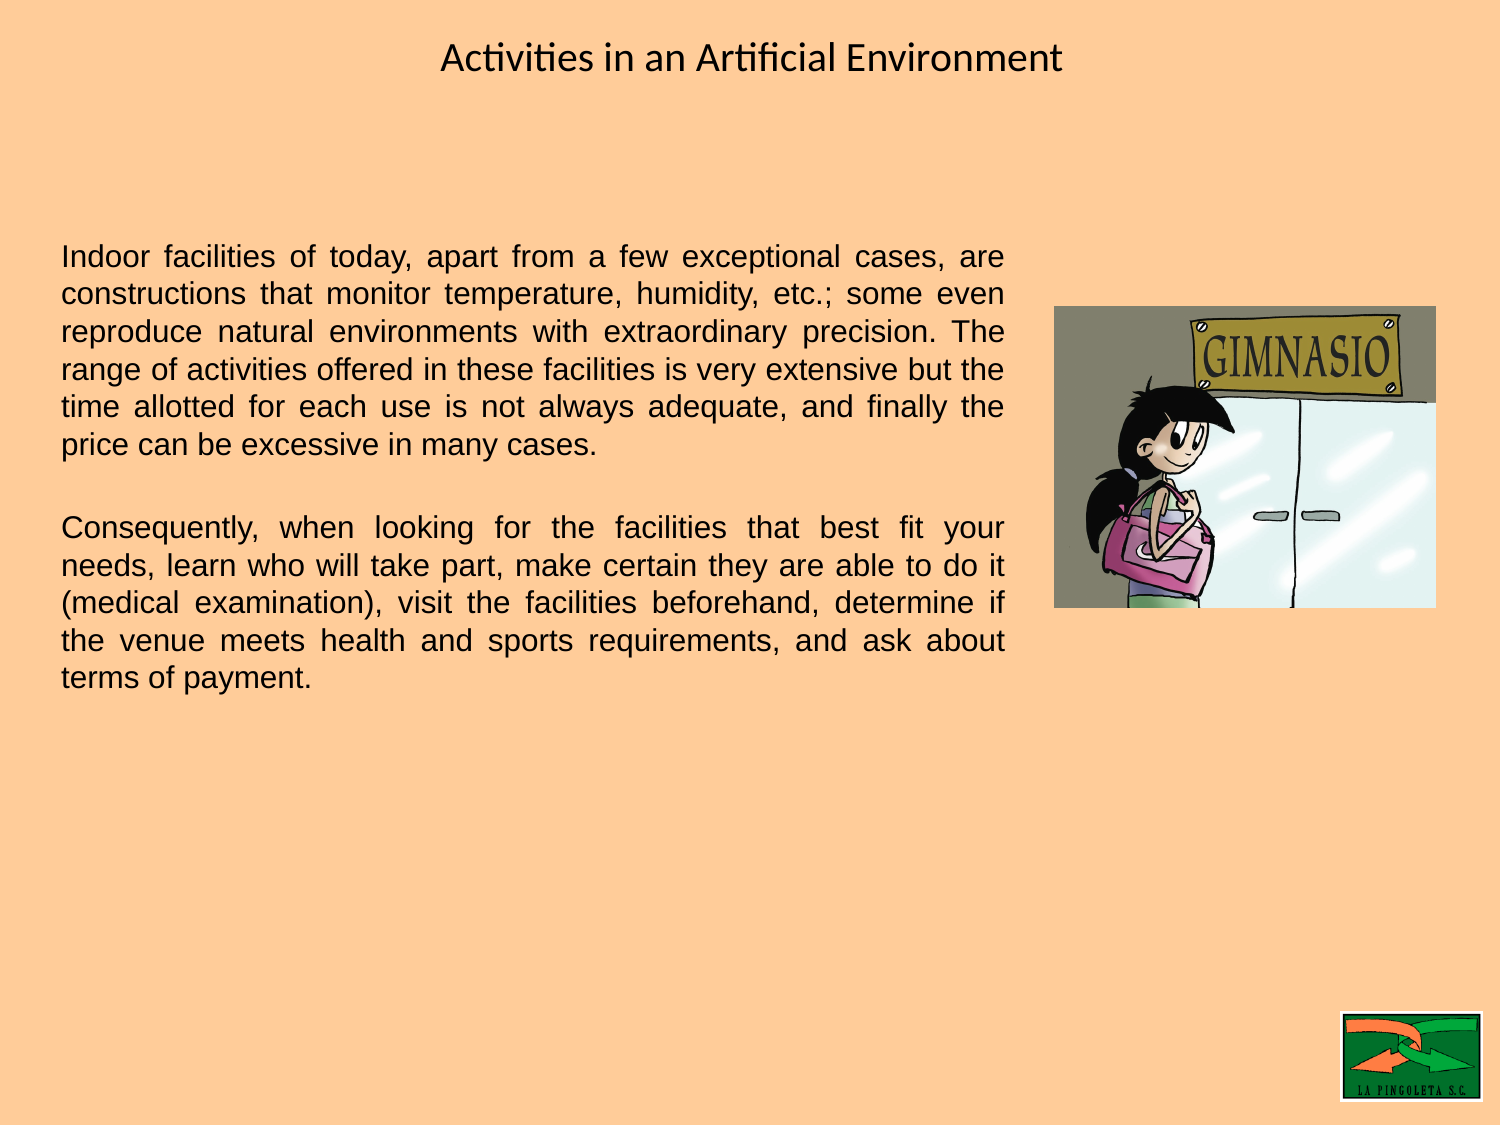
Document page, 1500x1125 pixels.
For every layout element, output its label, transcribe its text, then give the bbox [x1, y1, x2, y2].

picture [1340, 1011, 1483, 1103]
picture [1054, 305, 1437, 608]
list Indoor facilities of today, apart from a few exceptional cases, are constructions that monitor temperature, humidity, etc.; some even reproduce natural environments with extraordinary precision. The range of activities offered in these facilities is very extensive but the time allotted for each use is not always adequate, and finally the price can be excessive in many cases. Consequently, when looking for the facilities that best fit your needs, learn who will take part, make certain they are able to do it (medical examination), visit the facilities beforehand, determine if the venue meets health and sports requirements, and ask about terms of payment. [60, 235, 1006, 792]
title Activities in an Artificial Environment [81, 0, 1433, 111]
